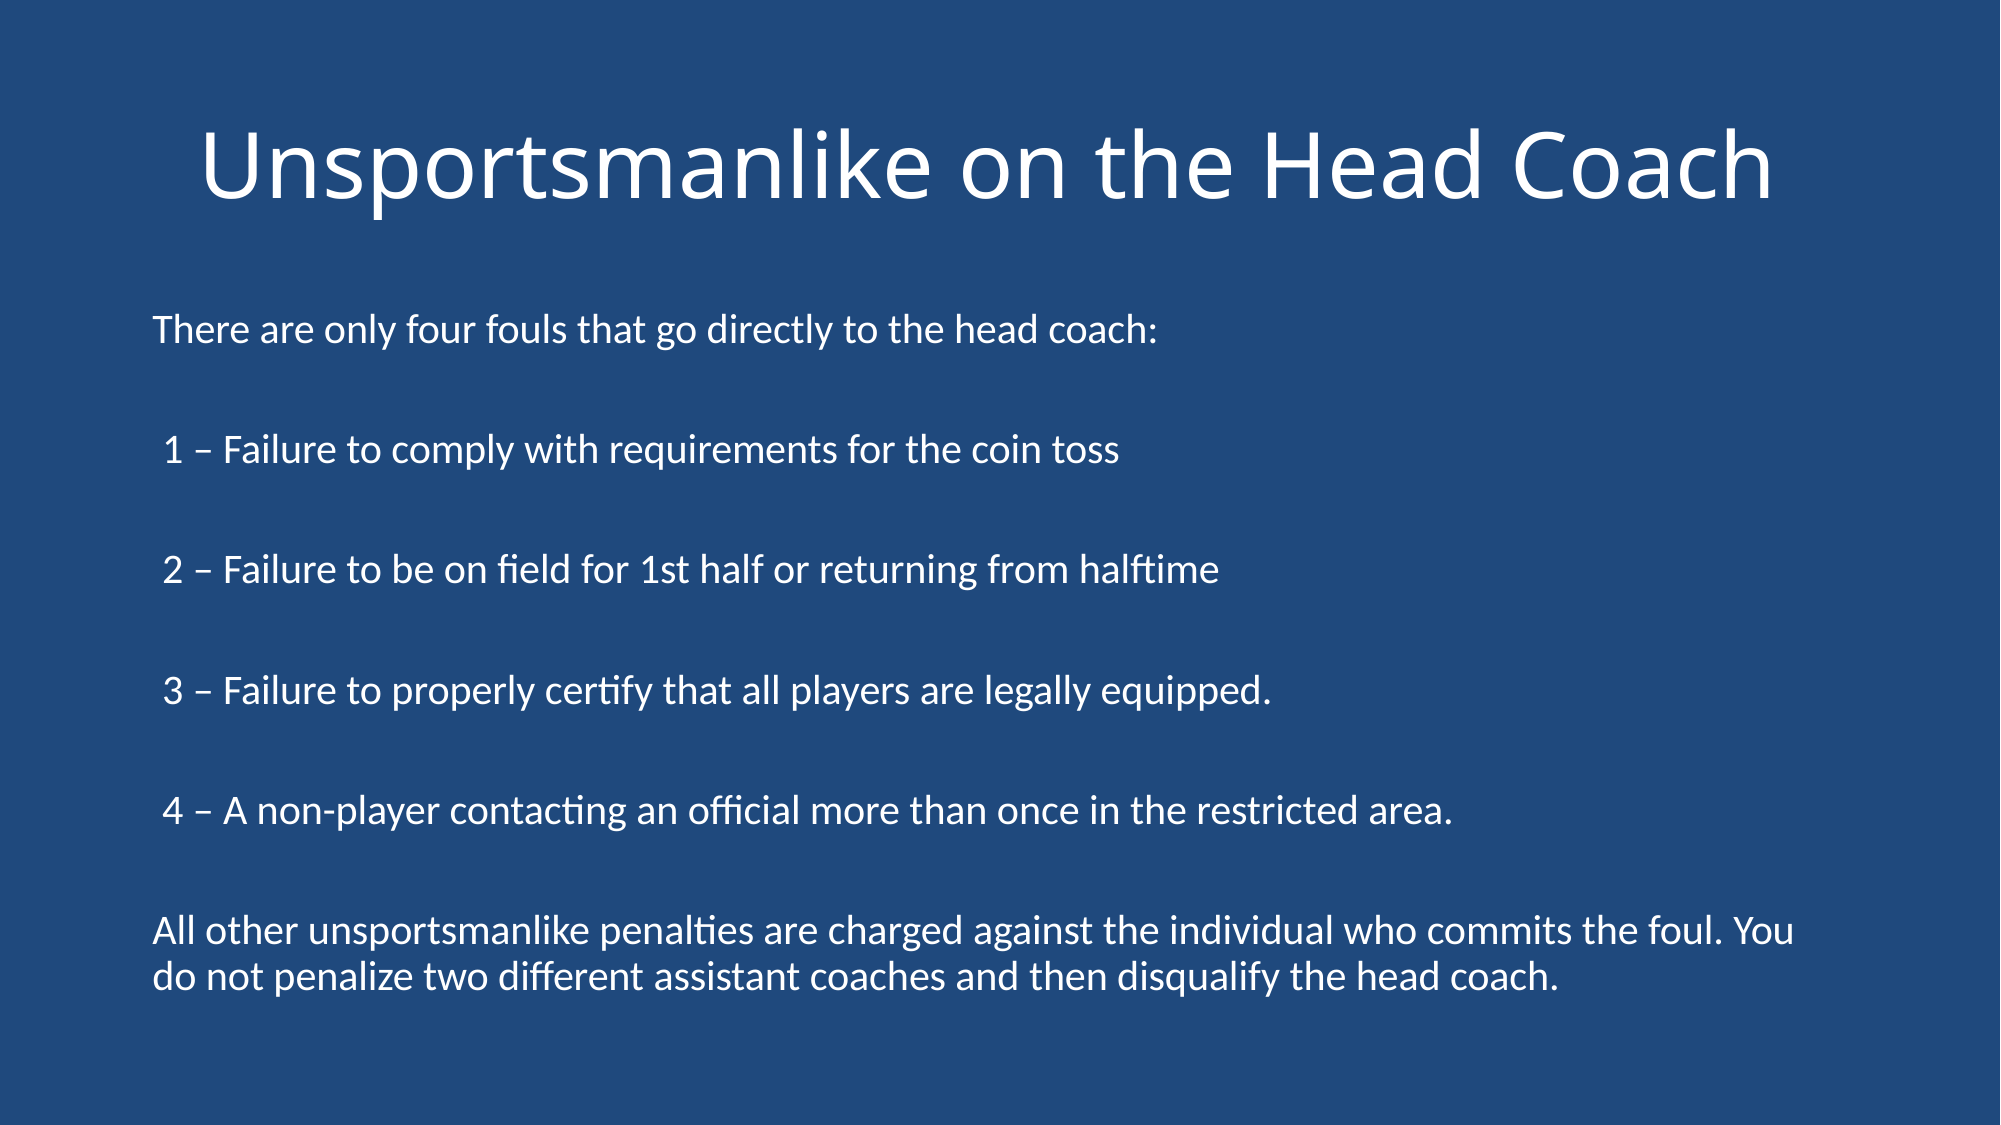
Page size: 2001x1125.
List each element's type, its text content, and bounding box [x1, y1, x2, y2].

list There are only four fouls that go directly to the head coach: 1 – Failure to comply with requirements for the coin toss 2 – Failure to be on field for 1st half or returning from halftime 3 – Failure to properly certify that all players are legally equipped. 4 – A non-player contacting an official more than once in the restricted area. All other unsportsmanlike penalties are charged against the individual who commits the foul. You do not penalize two different assistant coaches and then disqualify the head coach. [137, 299, 1863, 1014]
title Unsportsmanlike on the Head Coach [137, 59, 1863, 278]
